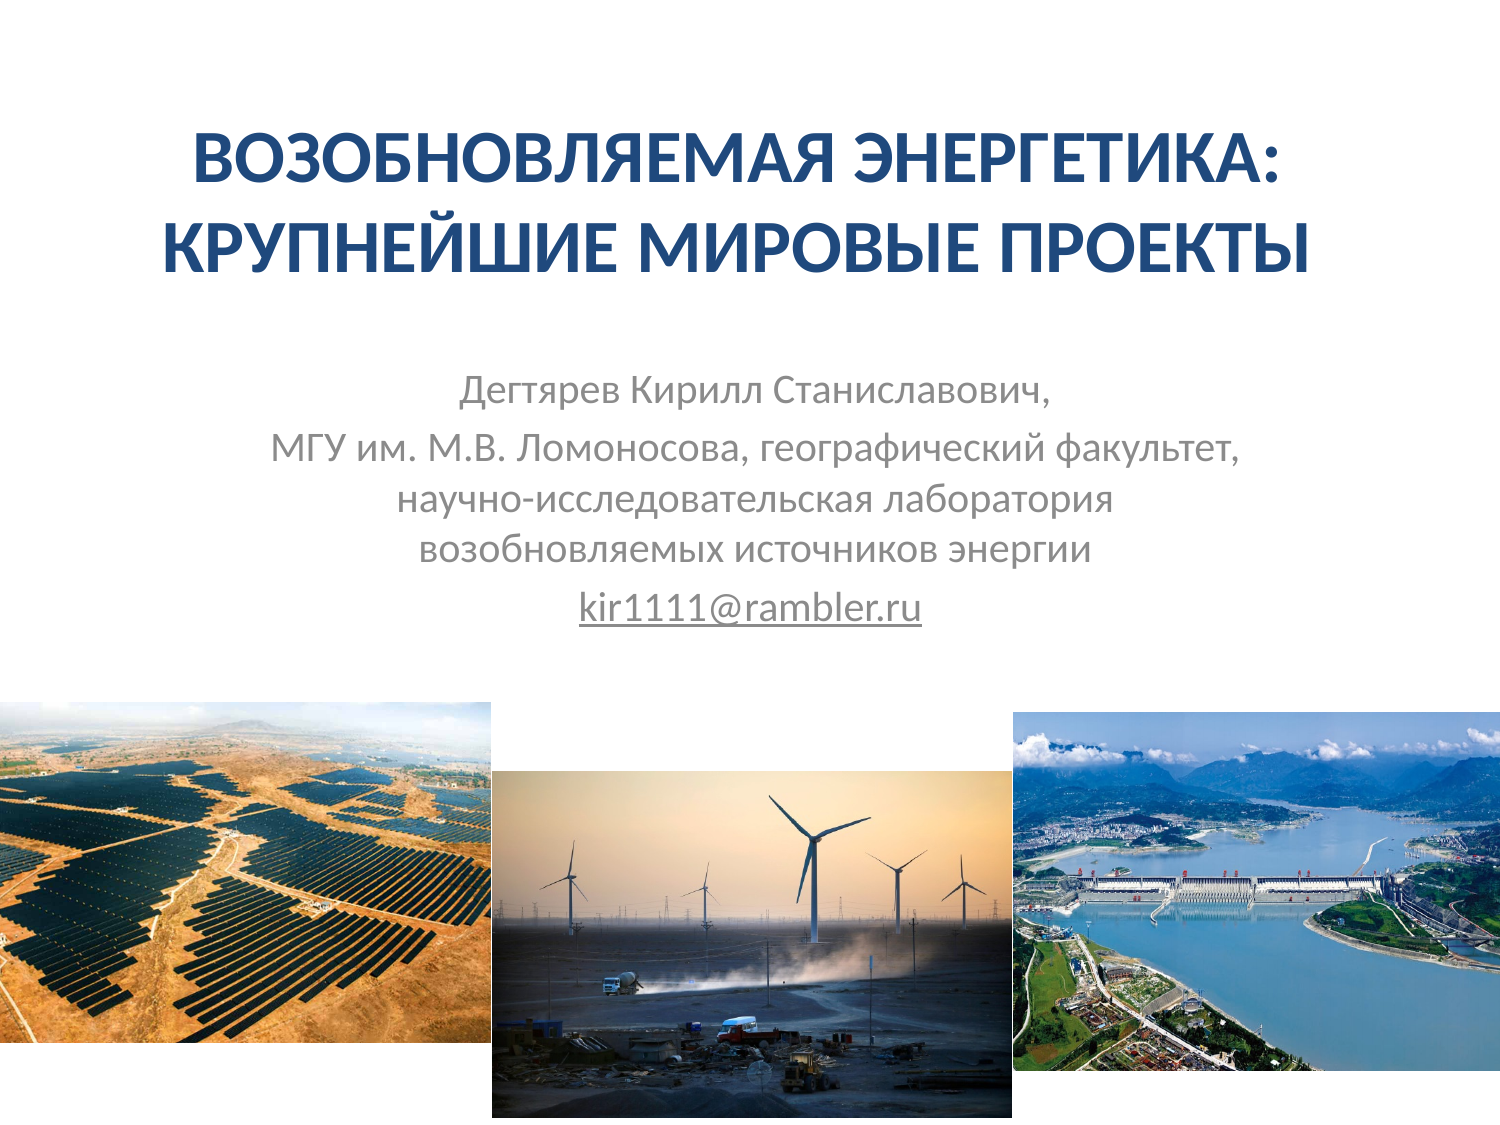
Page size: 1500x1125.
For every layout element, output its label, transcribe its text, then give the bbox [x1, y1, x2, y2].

title ВОЗОБНОВЛЯЕМАЯ ЭНЕРГЕТИКА: КРУПНЕЙШИЕ МИРОВЫЕ ПРОЕКТЫ [100, 76, 1376, 318]
picture [0, 702, 1012, 1118]
picture [1013, 711, 1500, 1071]
subtitle Дегтярев Кирилл Станиславович, МГУ им. М.В. Ломоносова, географический факультет, научно-исследовательская лаборатория возобновляемых источников энергии kir1111@rambler.ru [230, 353, 1281, 642]
